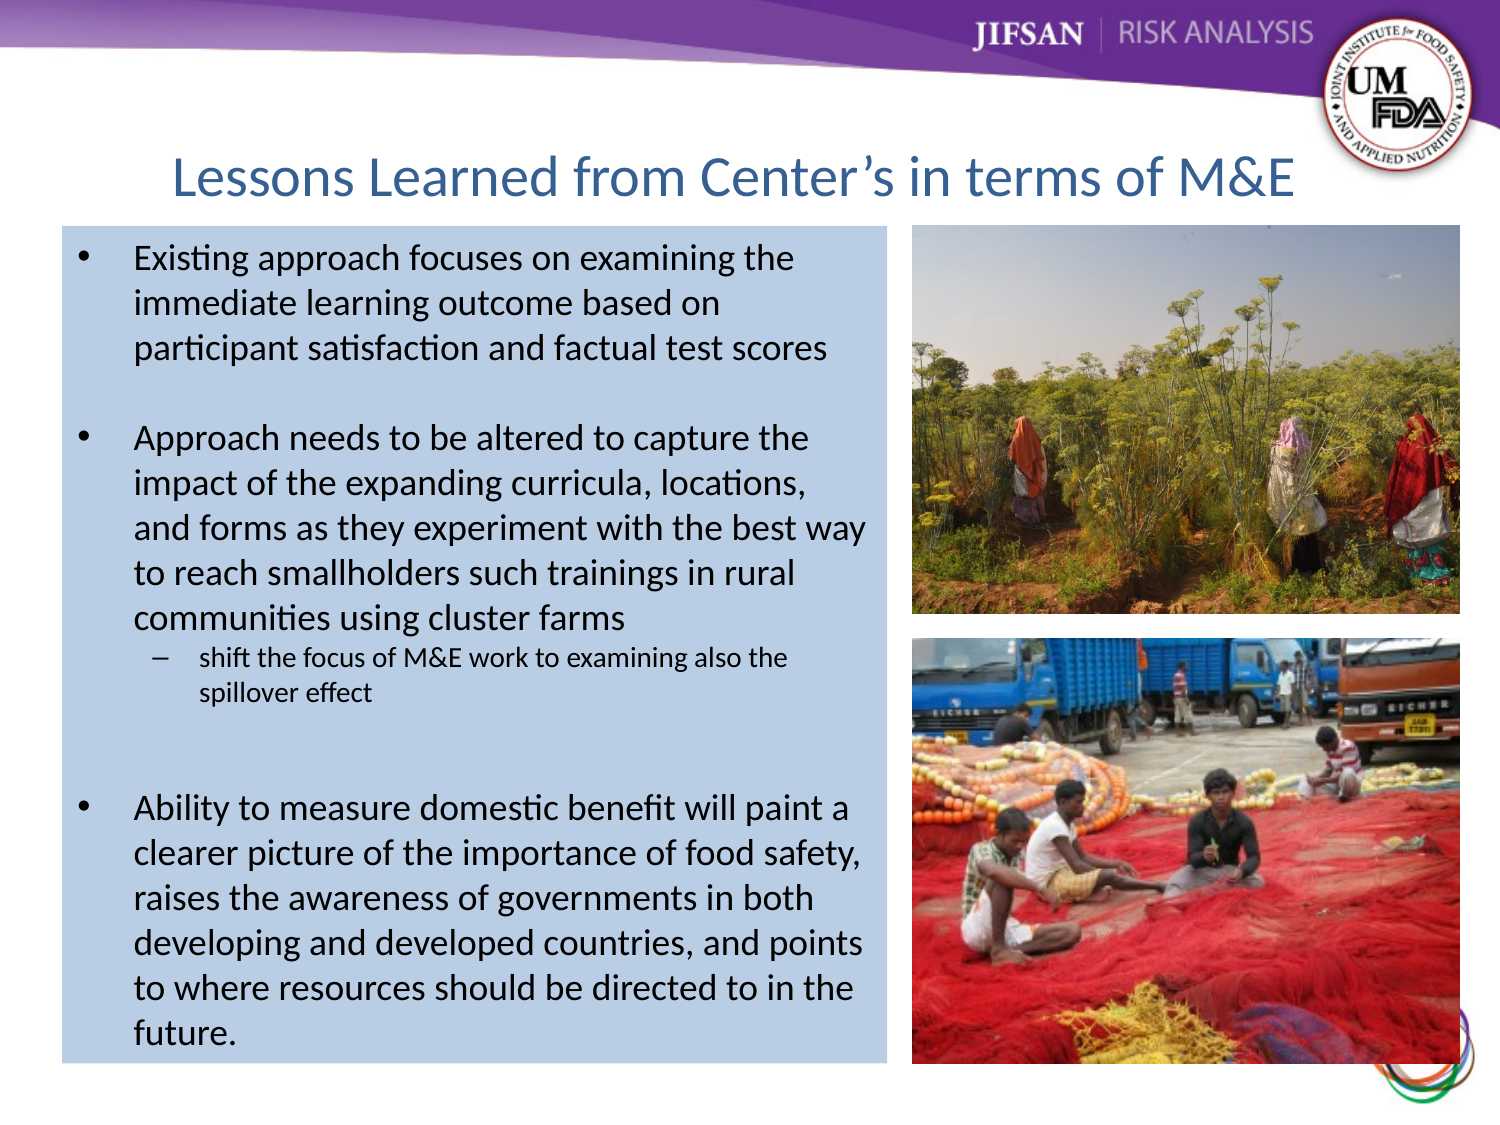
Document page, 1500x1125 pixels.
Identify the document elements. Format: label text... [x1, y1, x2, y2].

picture [0, 0, 1500, 1125]
list Existing approach focuses on examining the immediate learning outcome based on participant satisfaction and factual test scores Approach needs to be altered to capture the impact of the expanding curricula, locations, and forms as they experiment with the best way to reach smallholders such trainings in rural communities using cluster farms shift the focus of M&E work to examining also the spillover effect Ability to measure domestic benefit will paint a clearer picture of the importance of food safety, raises the awareness of governments in both developing and developed countries, and points to where resources should be directed to in the future. [62, 225, 888, 1064]
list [912, 225, 1460, 614]
title Lessons Learned from Center’s in terms of M&E [59, 78, 1410, 267]
